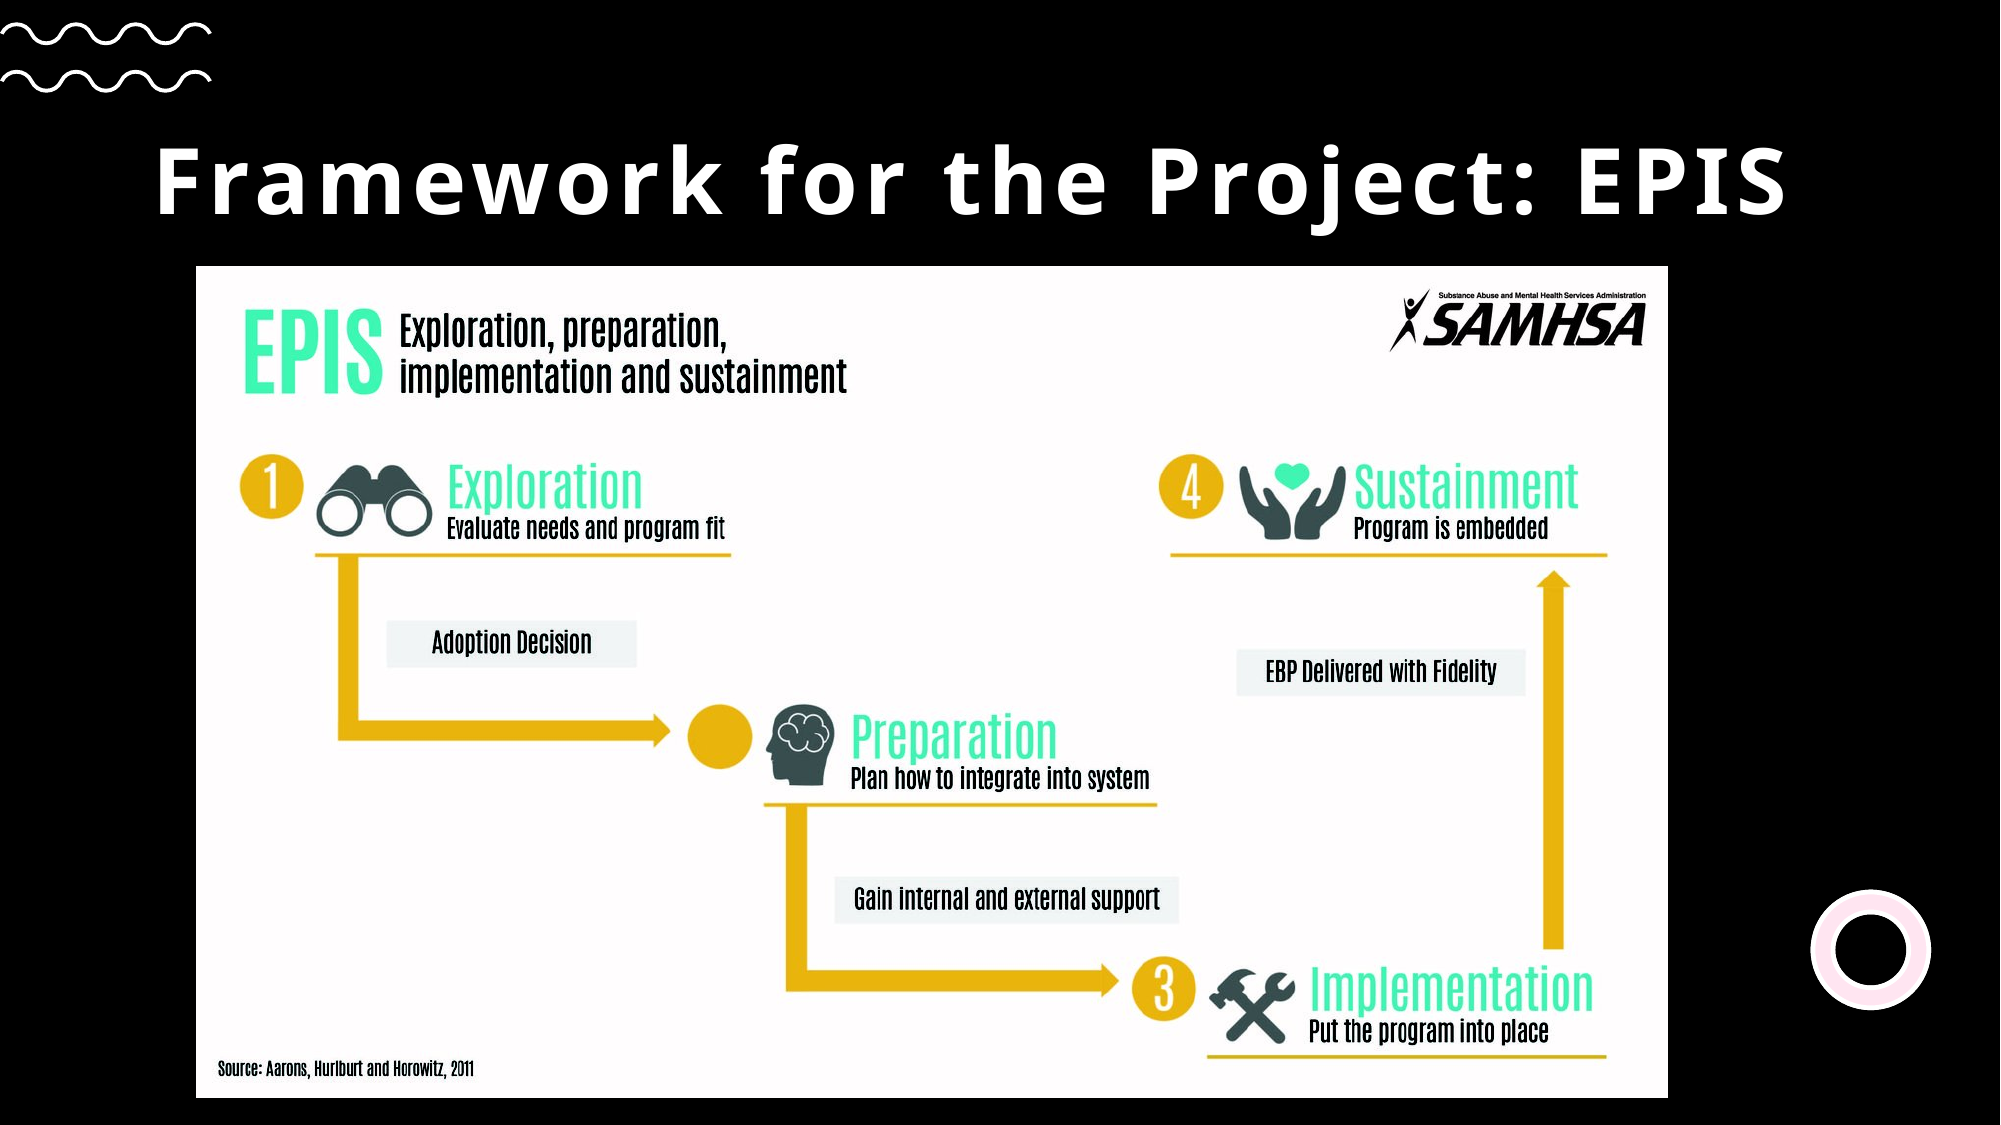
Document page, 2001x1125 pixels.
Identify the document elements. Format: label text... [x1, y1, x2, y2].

picture [196, 266, 1668, 1098]
title Framework for the Project: EPIS [137, 92, 1863, 278]
